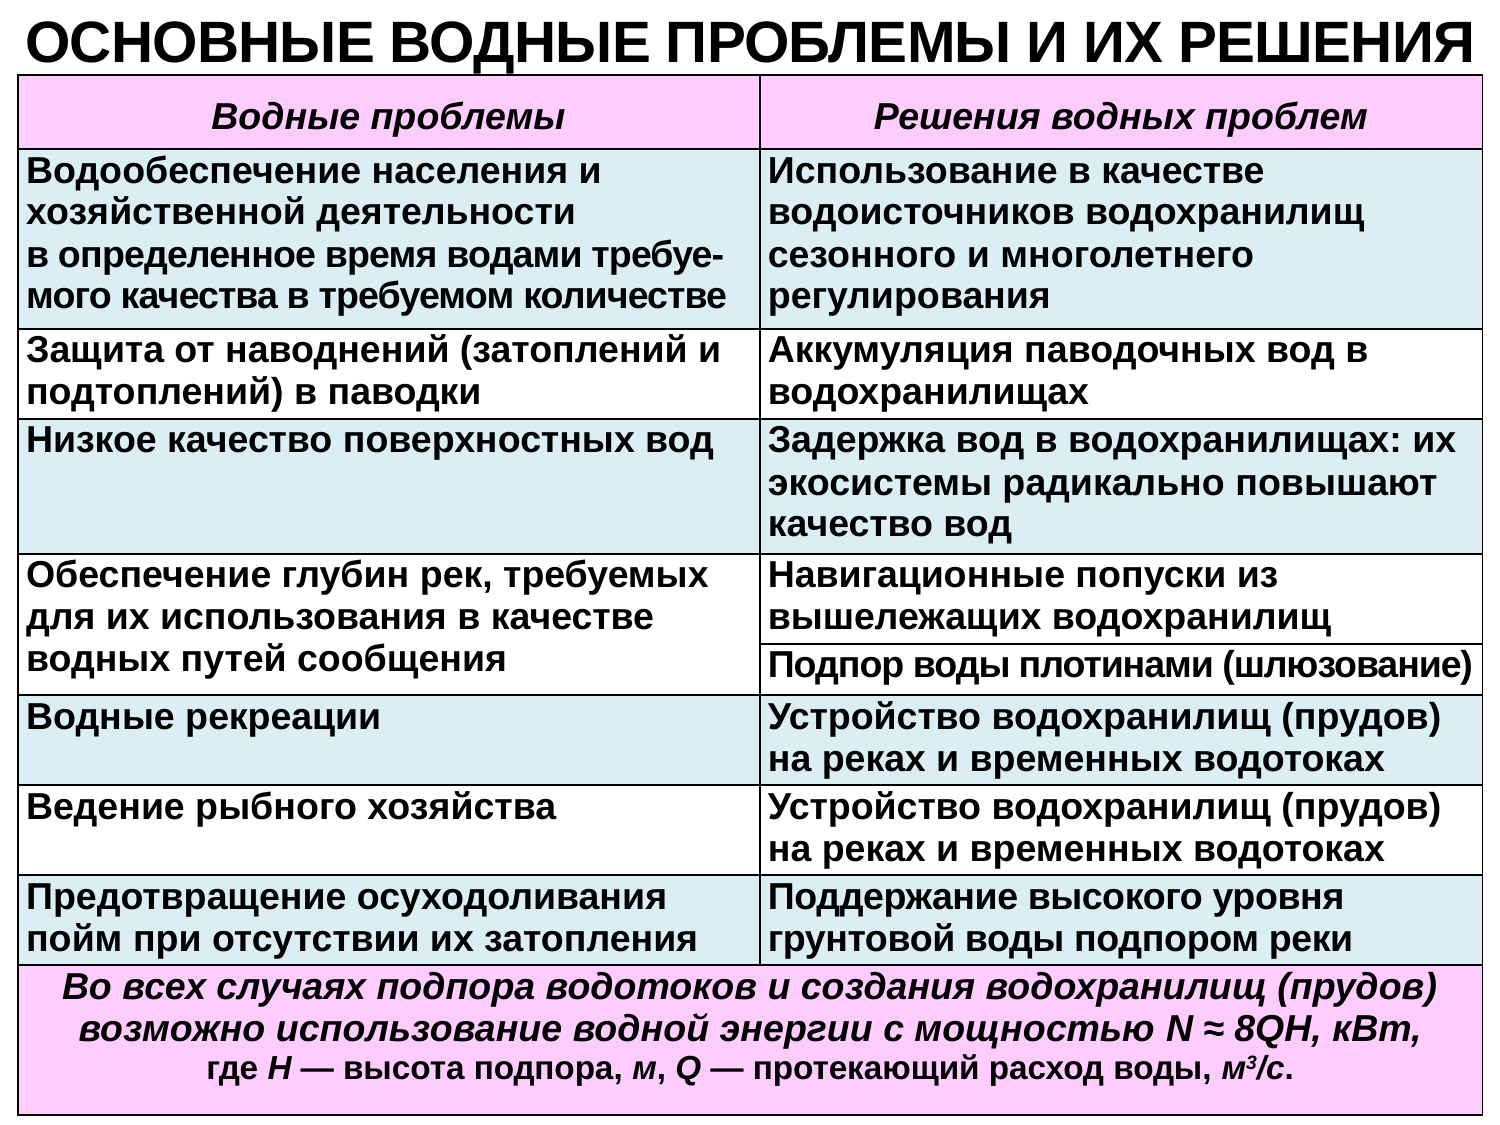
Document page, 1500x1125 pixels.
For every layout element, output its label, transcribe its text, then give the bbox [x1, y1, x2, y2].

table_cell Аккумуляция паводочных вод в водохранилищах [761, 330, 1482, 418]
table_cell Во всех случаях подпора водотоков и создания водохранилищ (прудов) возможно использование водной энергии с мощностью N ≈ 8QH, кВт, где H — высота подпора, м, Q — протекающий расход воды, м3/с. [19, 966, 1482, 1114]
table_header Водные проблемы [19, 79, 759, 148]
table_cell Подпор воды плотинами (шлюзование) [761, 645, 1482, 694]
table_cell Навигационные попуски из вышележащих водохранилищ [761, 555, 1482, 643]
table_cell Поддержание высокого уровня грунтовой воды подпором реки [761, 876, 1482, 964]
text_box ОСНОВНЫЕ ВОДНЫЕ ПРОБЛЕМЫ И ИХ РЕШЕНИЯ [0, 0, 1500, 79]
table_cell Ведение рыбного хозяйства [19, 786, 759, 874]
table_cell Задержка вод в водохранилищах: их экосистемы радикально повышают качество вод [761, 420, 1482, 553]
table_cell Предотвращение осуходоливания пойм при отсутствии их затопления [19, 876, 759, 964]
table_cell Низкое качество поверхностных вод [19, 420, 759, 553]
table_cell Устройство водохранилищ (прудов) на реках и временных водотоках [761, 786, 1482, 874]
table_cell Использование в качестве водоисточников водохранилищ сезонного и многолетнего регулирования [761, 150, 1482, 328]
table_header Решения водных проблем [761, 79, 1482, 148]
table_cell Защита от наводнений (затоплений и подтоплений) в паводки [19, 330, 759, 418]
table_cell Устройство водохранилищ (прудов) на реках и временных водотоках [761, 696, 1482, 784]
table_cell Водообеспечение населения и хозяйственной деятельности в определенное время водами требуе-мого качества в требуемом количестве [19, 150, 759, 328]
table_cell Обеспечение глубин рек, требуемых для их использования в качестве водных путей сообщения [19, 555, 759, 694]
table_cell Водные рекреации [19, 696, 759, 784]
